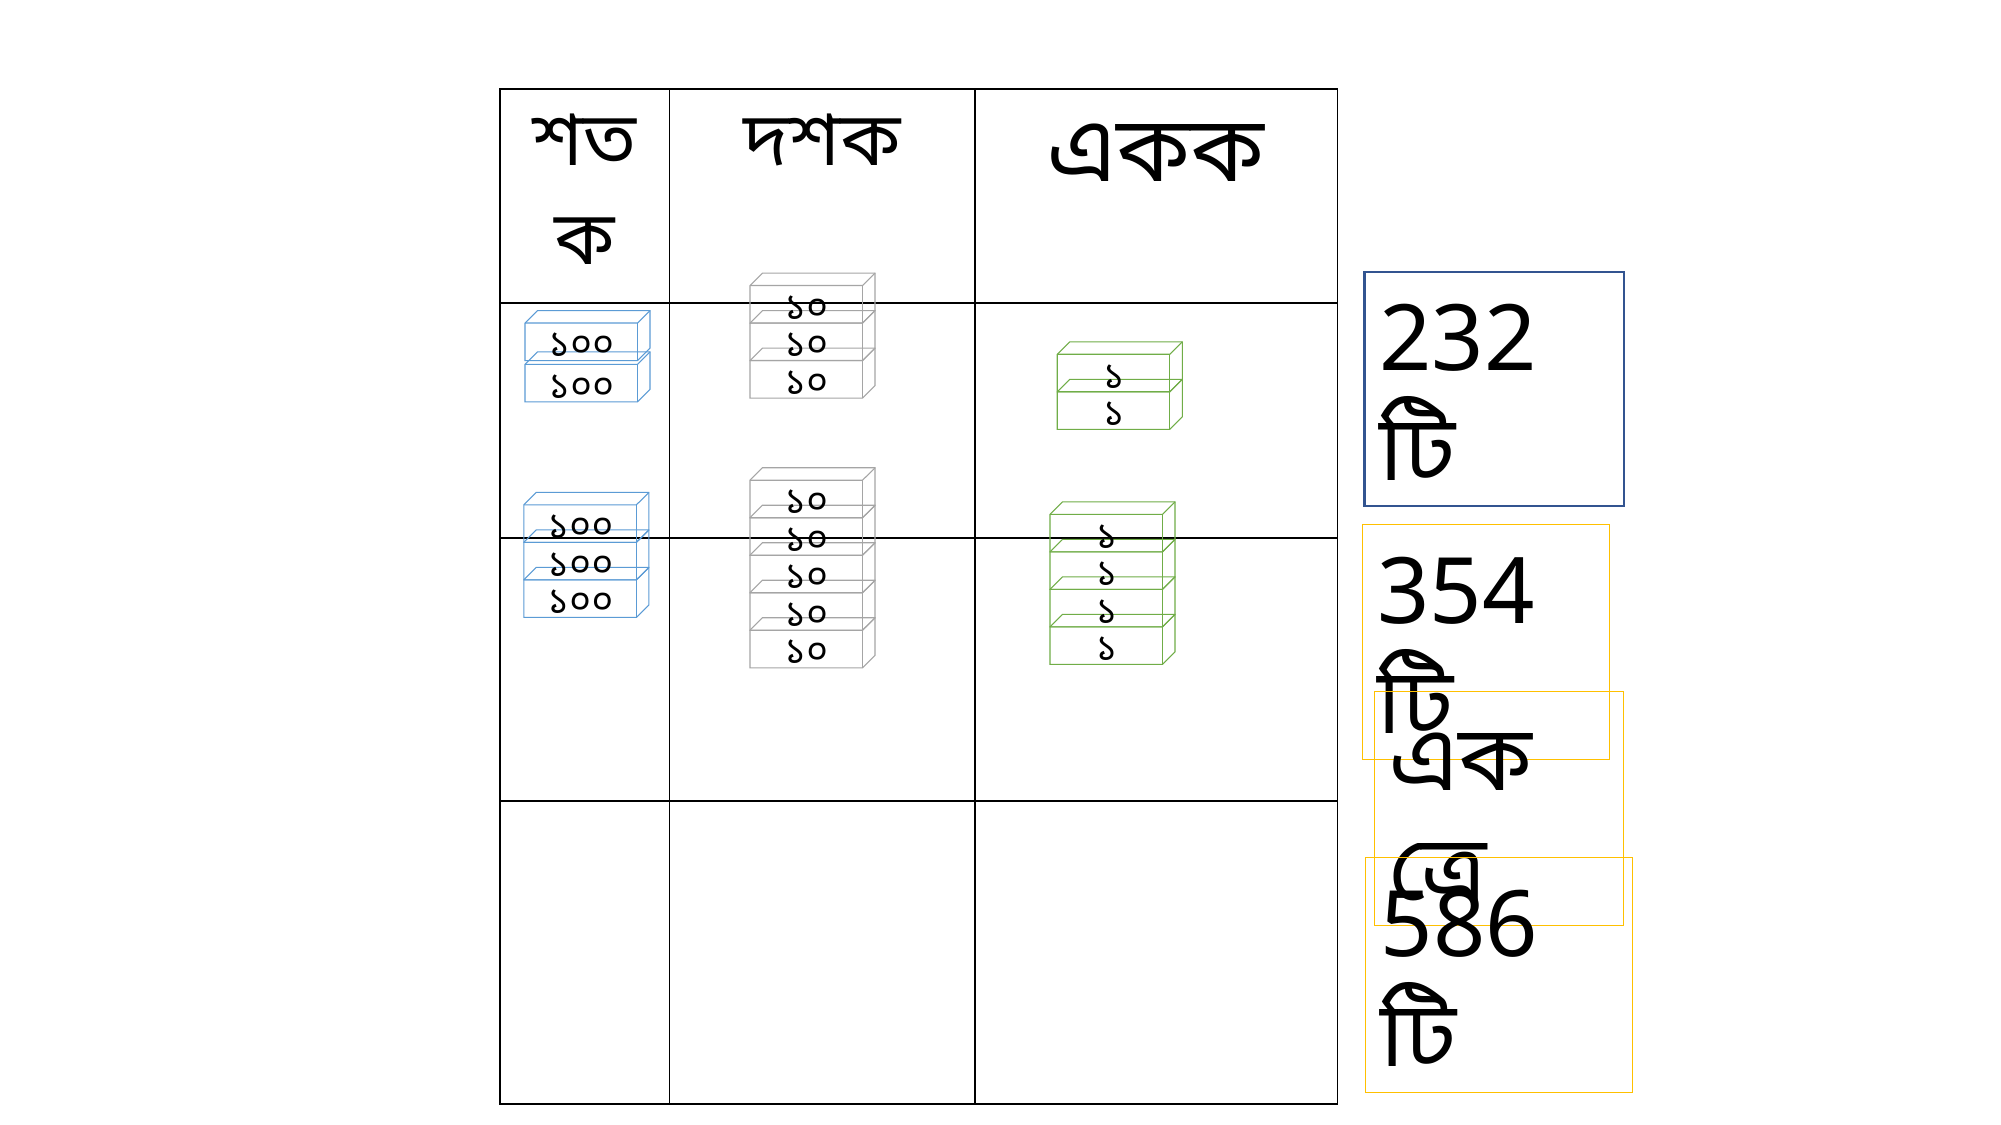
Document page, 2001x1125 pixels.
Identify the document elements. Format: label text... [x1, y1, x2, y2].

text_box 354 টি [1362, 524, 1610, 760]
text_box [1049, 501, 1175, 665]
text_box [749, 273, 875, 399]
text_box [749, 467, 875, 668]
table_cell [501, 802, 669, 1103]
table_header একক [976, 90, 1337, 302]
text_box 232 টি [1363, 271, 1625, 507]
text_box ১০০ [524, 351, 651, 403]
table_cell [976, 802, 1337, 1103]
text_box একত্রে [1374, 691, 1624, 857]
table_cell [670, 304, 974, 537]
table_cell [501, 539, 669, 800]
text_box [523, 492, 649, 618]
table_header দশক [670, 90, 974, 302]
table_cell [976, 304, 1337, 537]
table_cell [976, 539, 1337, 800]
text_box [1057, 341, 1183, 430]
table_cell [501, 304, 669, 537]
table_cell [670, 539, 974, 800]
table_header শতক [501, 90, 669, 302]
table_cell [670, 802, 974, 1103]
text_box ১০০ [524, 310, 651, 362]
text_box 586 টি [1365, 857, 1633, 1093]
